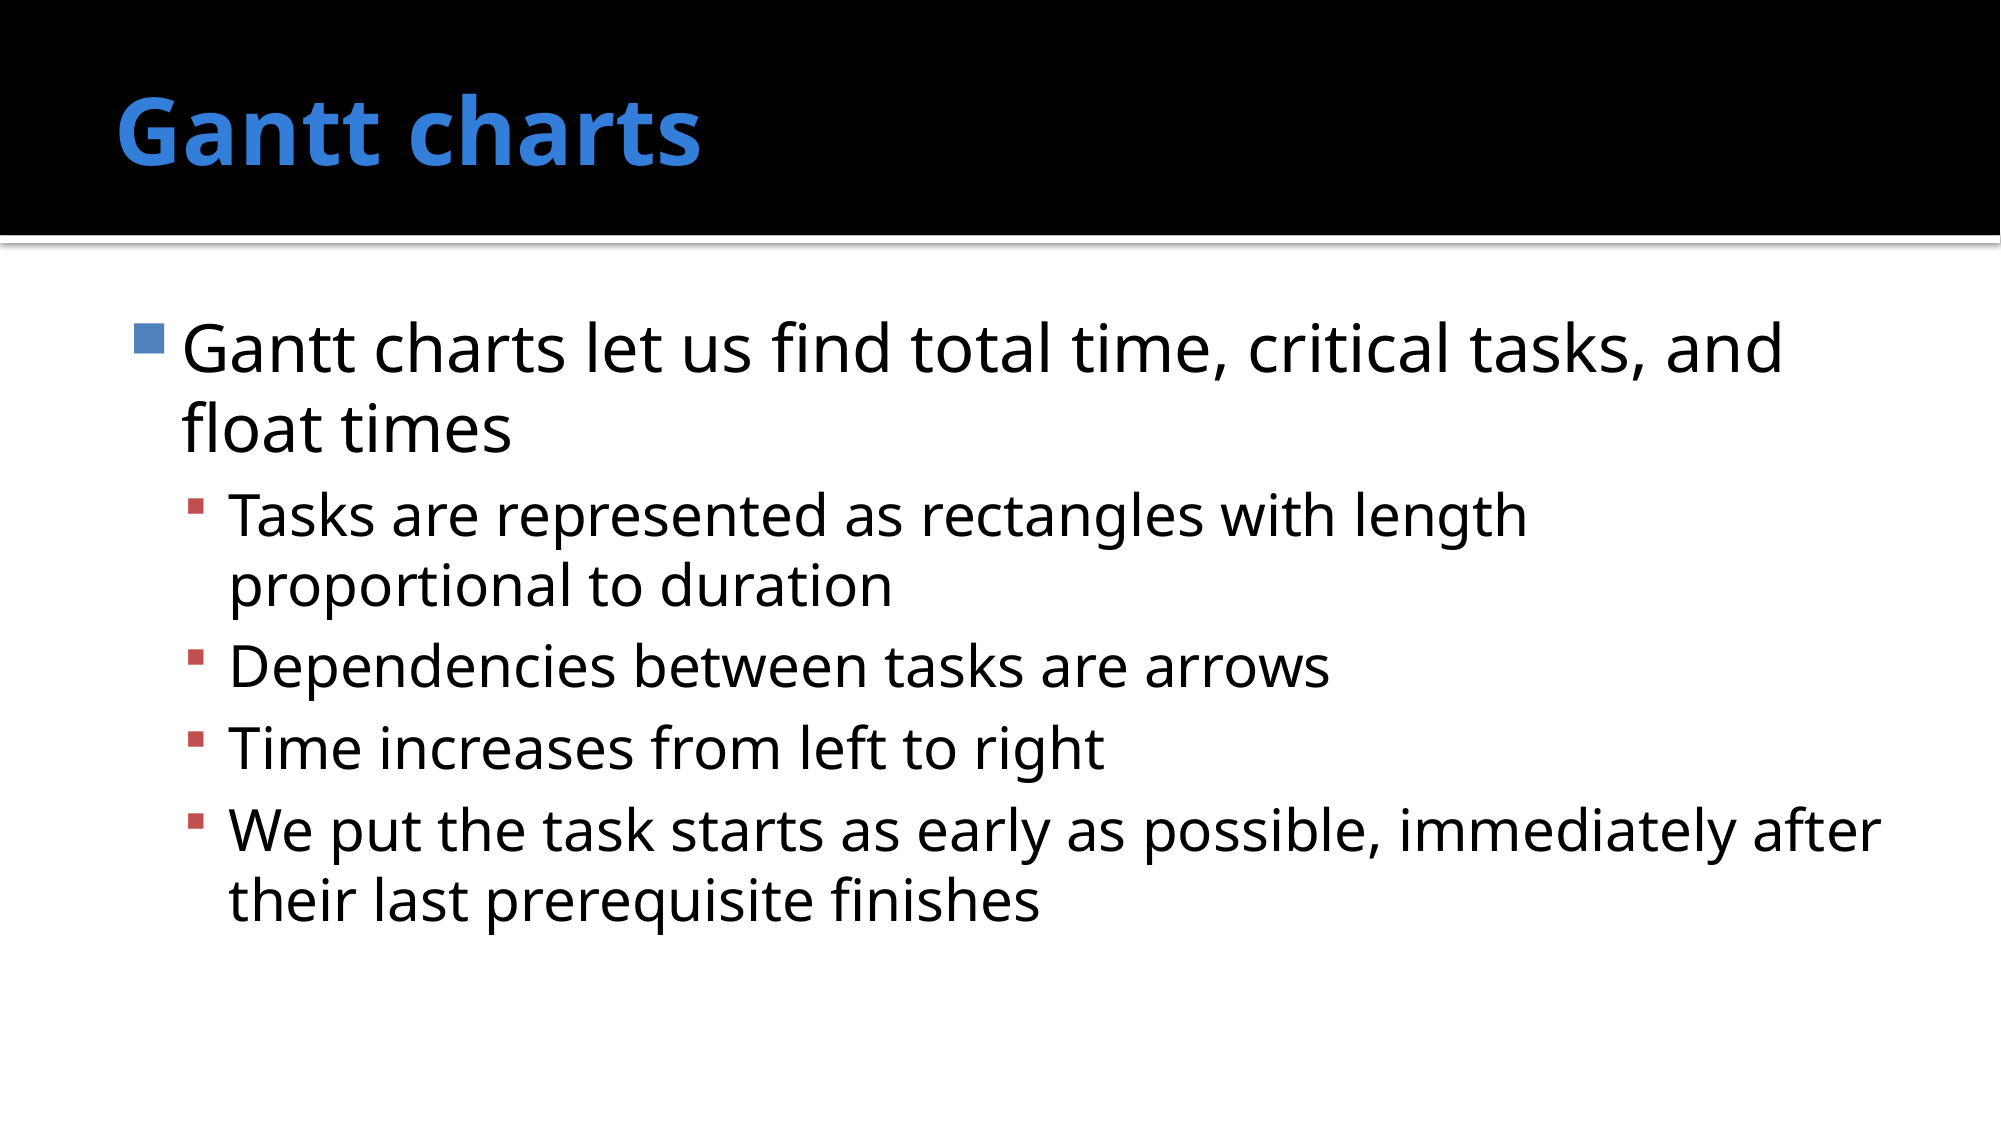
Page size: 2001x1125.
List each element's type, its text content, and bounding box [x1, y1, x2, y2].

list Gantt charts let us find total time, critical tasks, and float times Tasks are represented as rectangles with length proportional to duration Dependencies between tasks are arrows Time increases from left to right We put the task starts as early as possible, immediately after their last prerequisite finishes [99, 291, 1900, 1050]
title Gantt charts [99, 25, 1900, 231]
